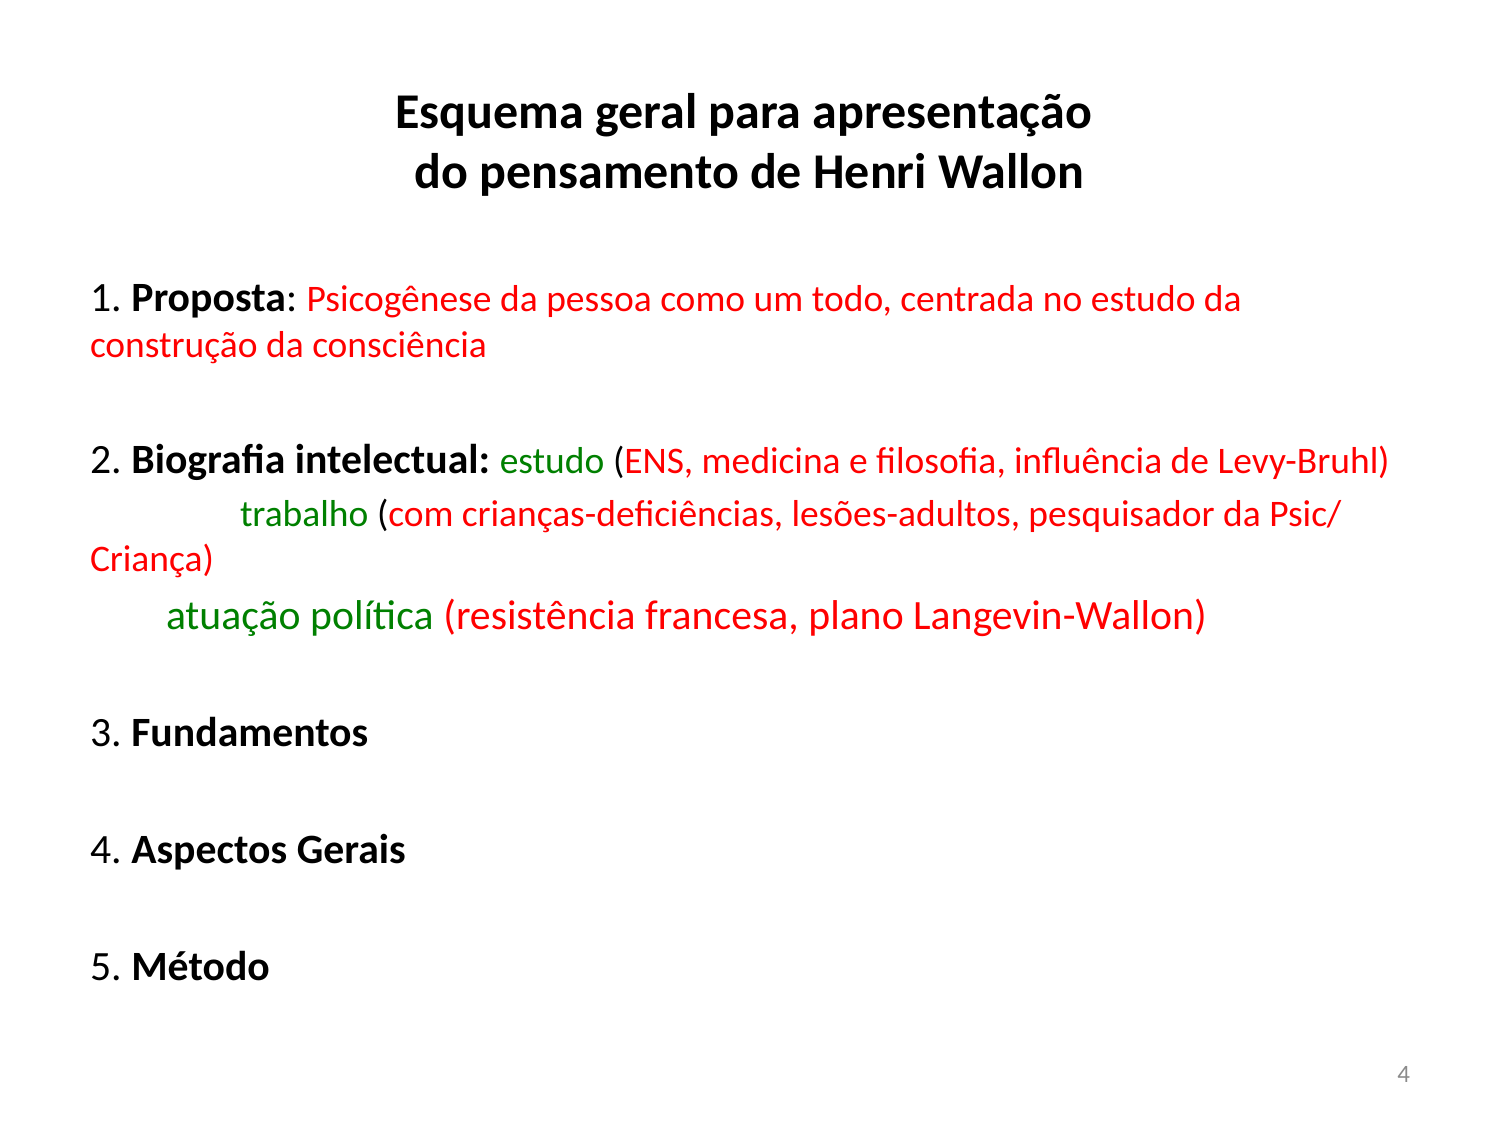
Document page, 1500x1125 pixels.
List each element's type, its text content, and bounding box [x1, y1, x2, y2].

list 1. Proposta: Psicogênese da pessoa como um todo, centrada no estudo da construção da consciência 2. Biografia intelectual: estudo (ENS, medicina e filosofia, influência de Levy-Bruhl) trabalho (com crianças-deficiências, lesões-adultos, pesquisador da Psic/ Criança) atuação política (resistência francesa, plano Langevin-Wallon) 3. Fundamentos 4. Aspectos Gerais 5. Método [75, 262, 1425, 1005]
slide_number 4 [1074, 1042, 1425, 1103]
title Esquema geral para apresentação do pensamento de Henri Wallon [75, 45, 1425, 233]
